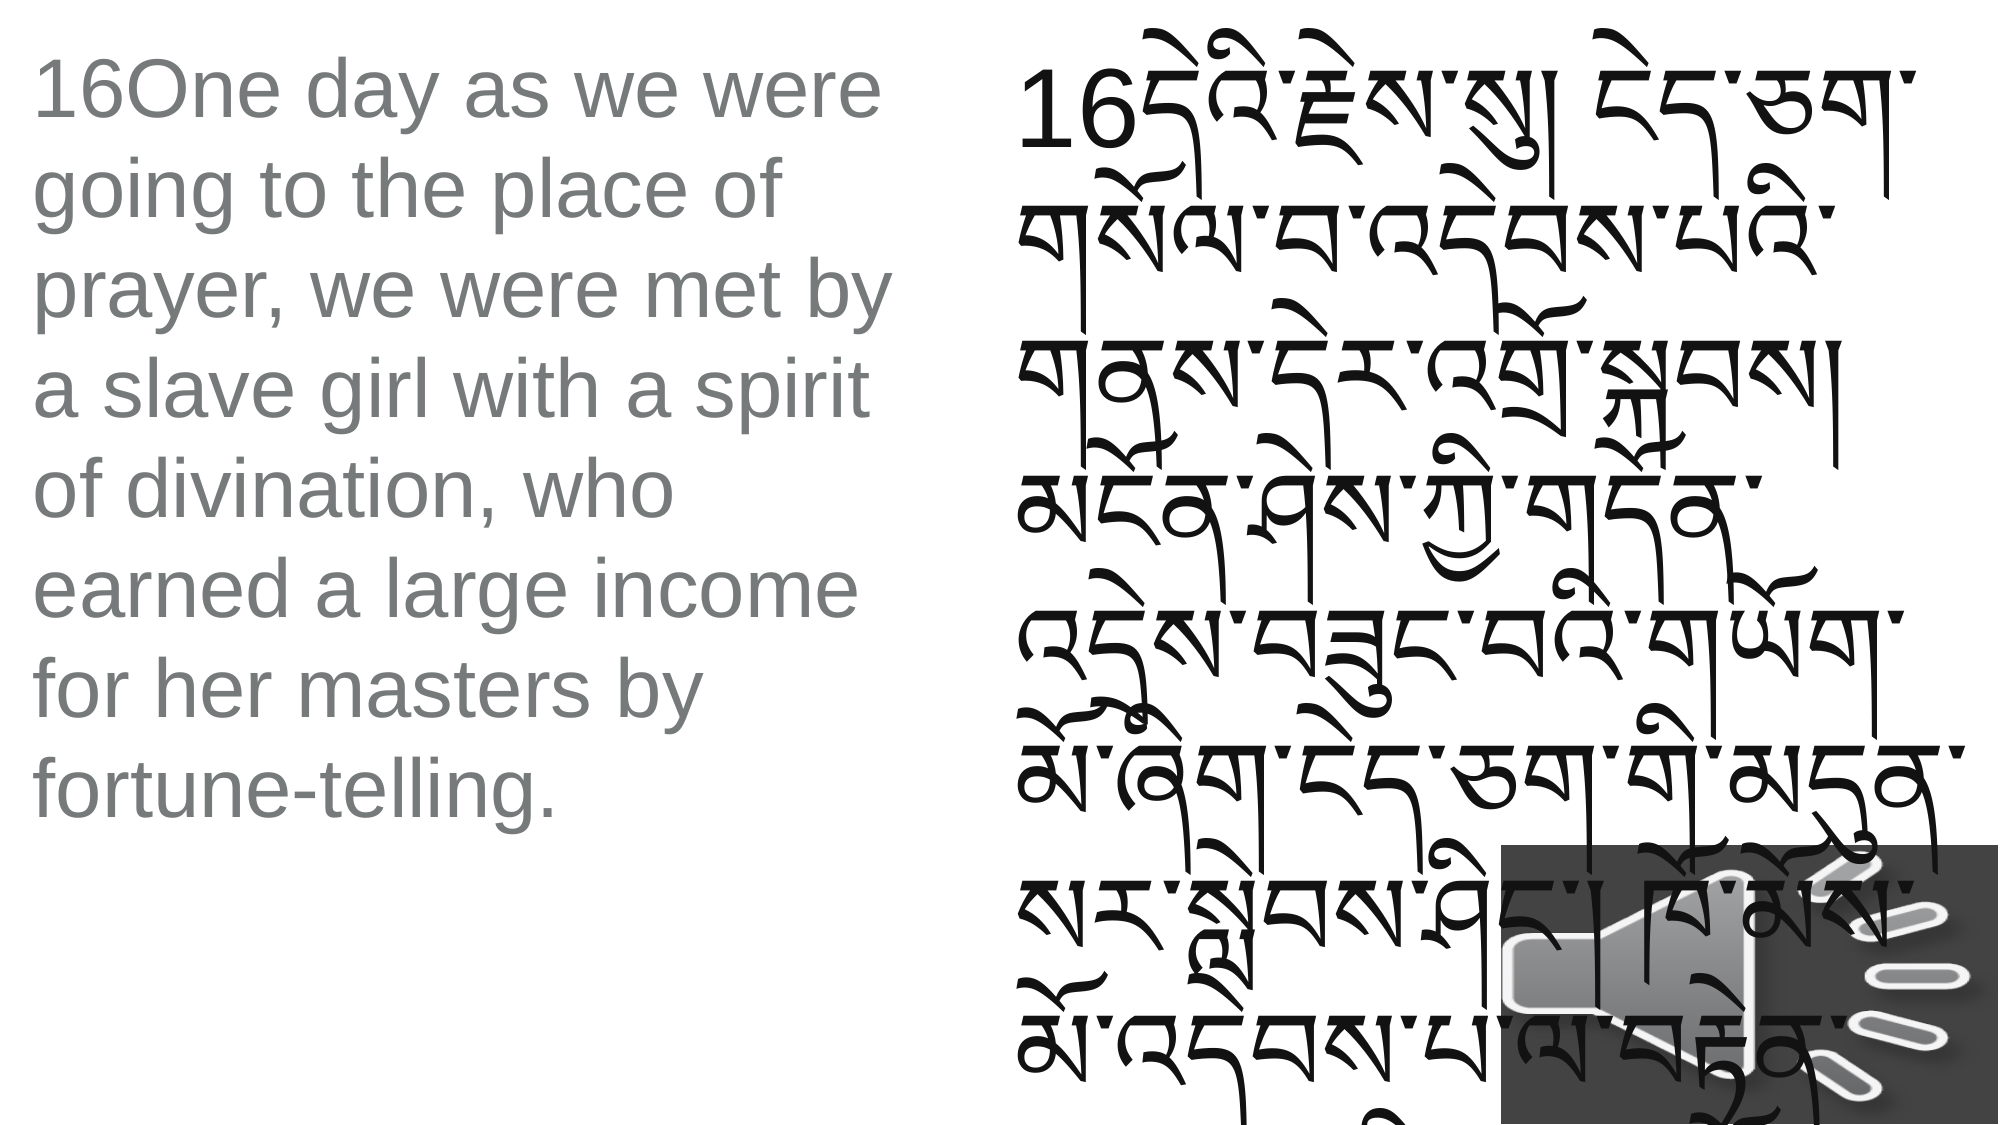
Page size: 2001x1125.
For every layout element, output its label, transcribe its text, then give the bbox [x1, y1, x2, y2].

text_box 16དེའི་རྗེས༌སུ། ངེད་ཅག་གསོལ་བ་འདེབས་པའི་གནས་དེར་འགྲོ༌སྐབས། མངོན་ཤེས་ཀྱི་གདོན་འདྲེས་བཟུང་བའི་གཡོག་མོ་ཞིག་ངེད་ཅག་གི་མདུན་སར་སླེབས་ཤིང་། ཁོ་མོས་མོ་འདེབས་པ་ལ་བརྟེན་ནས་རང་གི་བདག་པོ་རྣམས་ལ་རྒྱུ་ནོར་མང་པོ་ཐོབ་པར་བྱས་མྱོང་། [999, 27, 2000, 1104]
picture [1500, 843, 2000, 1125]
text_box 16One day as we were going to the place of prayer, we were met by a slave girl with a spirit of divination, who earned a large income for her masters by fortune-telling. [18, 27, 973, 1104]
